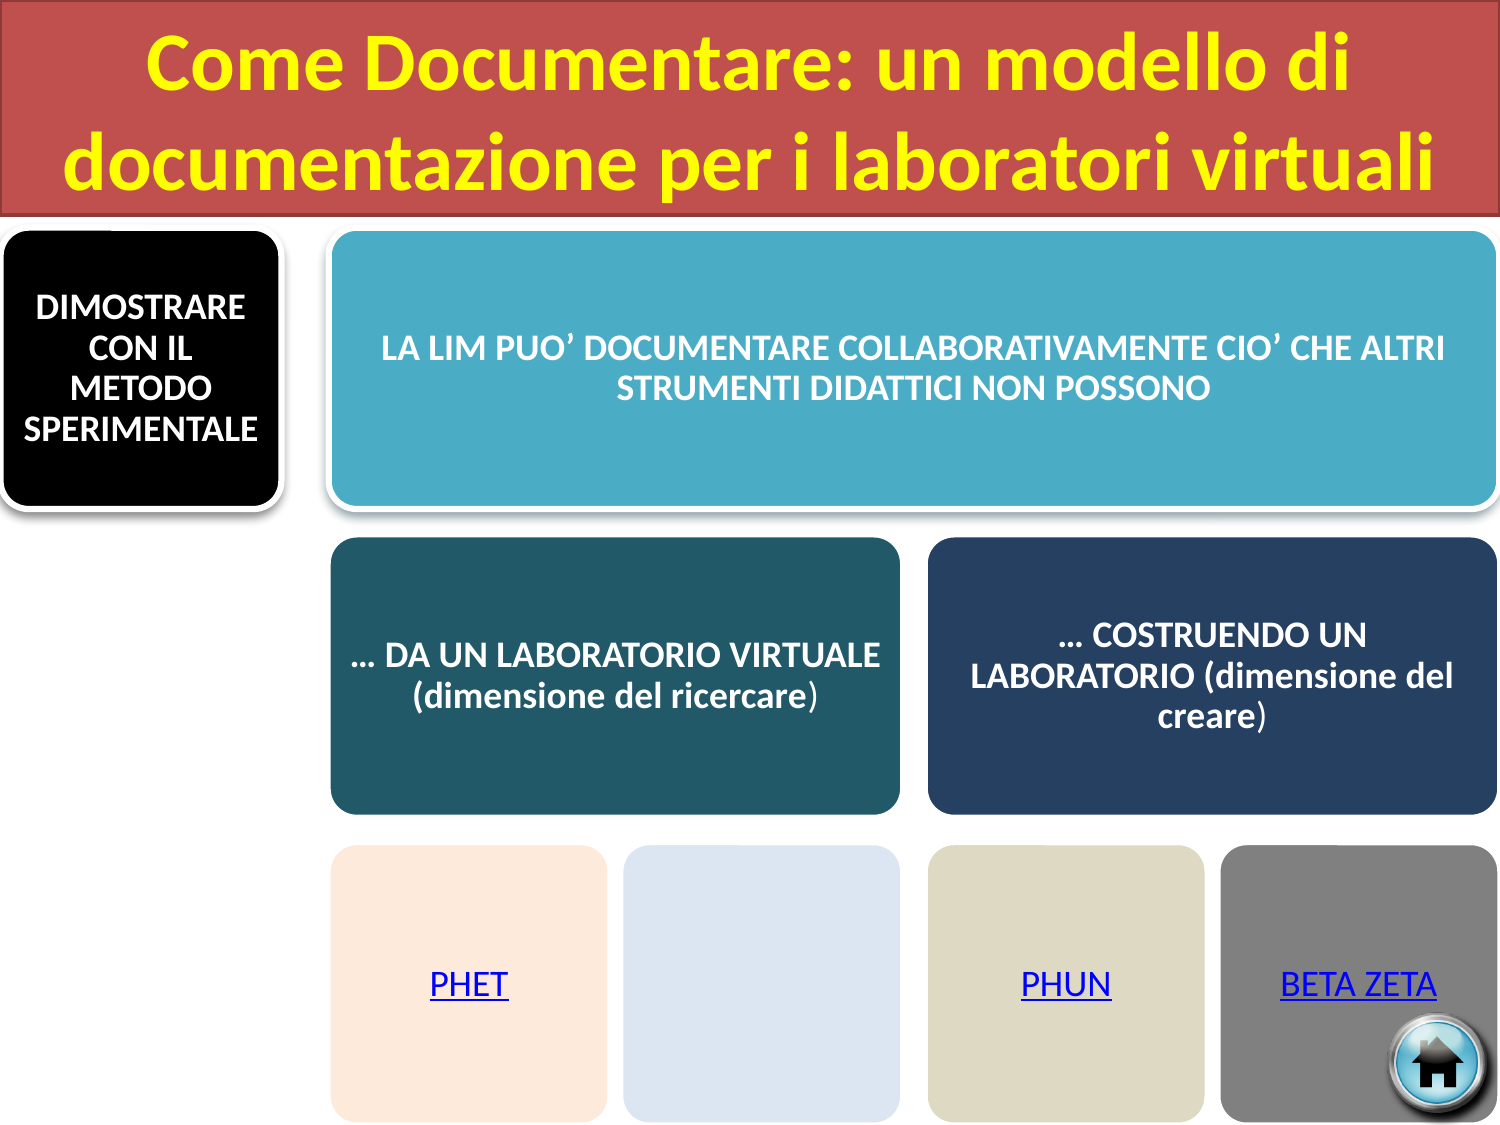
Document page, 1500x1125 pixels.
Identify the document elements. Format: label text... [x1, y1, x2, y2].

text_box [0, 226, 1500, 1125]
picture [1382, 1007, 1500, 1125]
text_box Come Documentare: un modello di documentazione per i laboratori virtuali [0, 0, 1500, 217]
